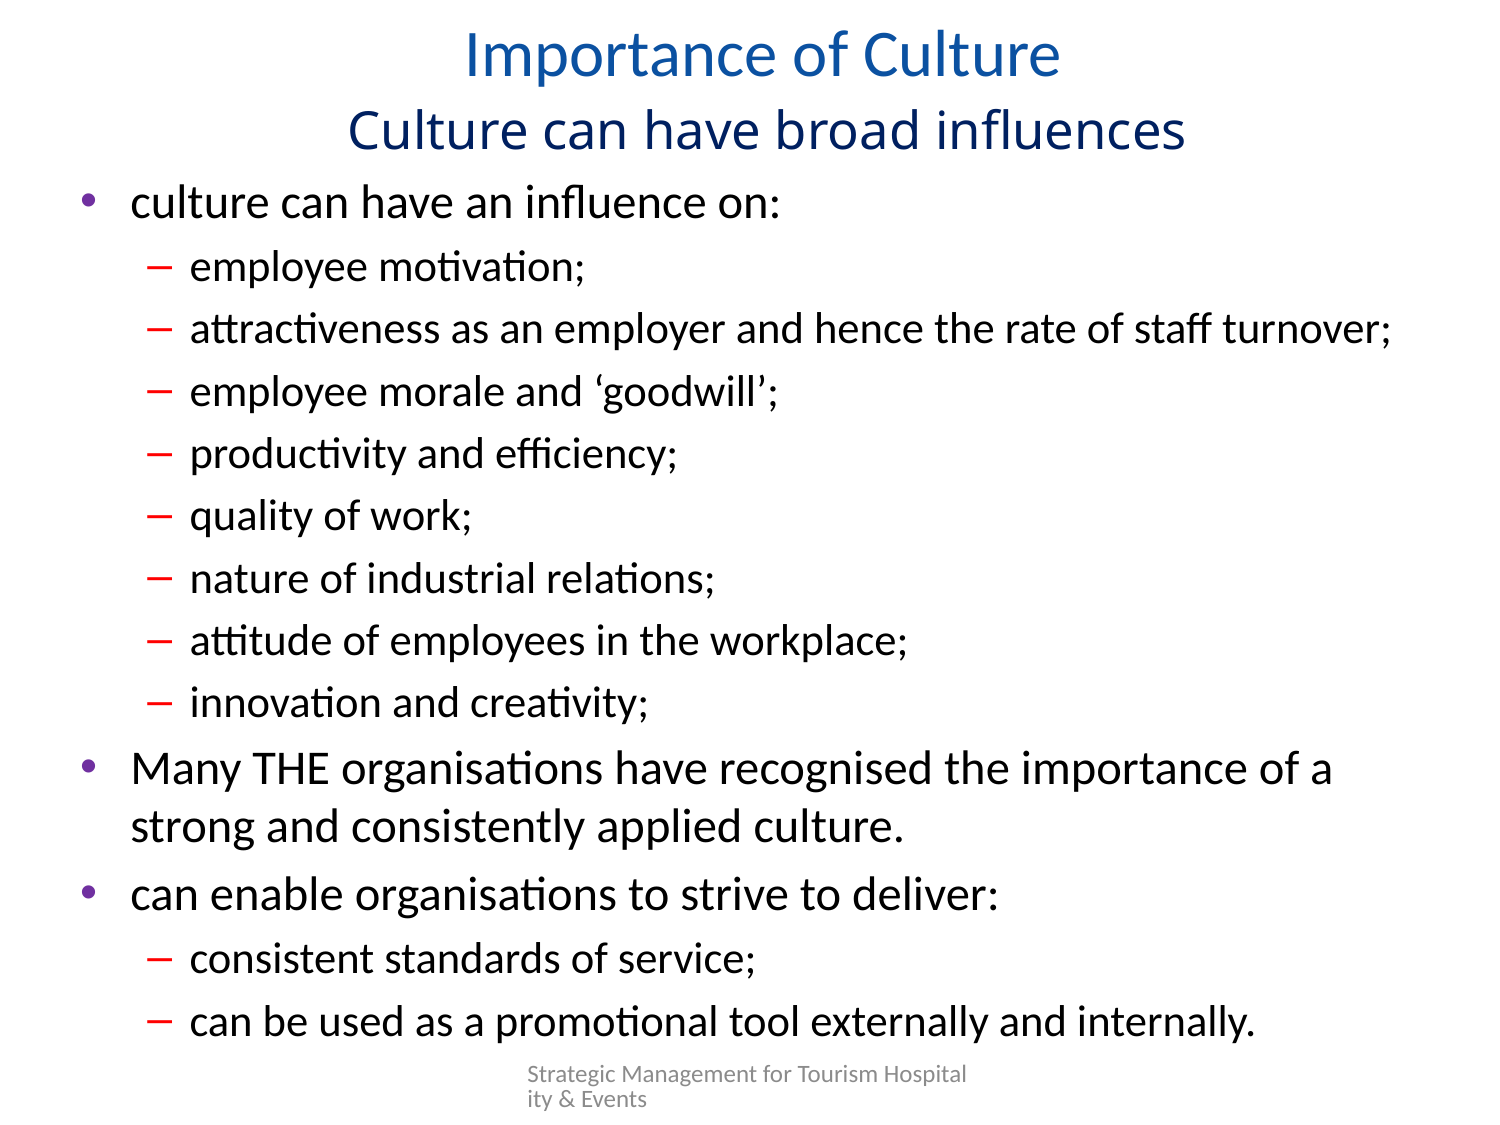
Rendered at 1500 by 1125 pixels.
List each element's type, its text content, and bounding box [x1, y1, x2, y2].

title Importance of Culture [88, 2, 1439, 90]
footer Strategic Management for Tourism Hospitality & Events [512, 1042, 988, 1103]
list Culture can have broad influences culture can have an influence on: employee motivation; attractiveness as an employer and hence the rate of staff turnover; employee morale and ‘goodwill’; productivity and efficiency; quality of work; nature of industrial relations; attitude of employees in the workplace; innovation and creativity; Many THE organisations have recognised the importance of a strong and consistently applied culture. can enable organisations to strive to deliver: consistent standards of service; can be used as a promotional tool externally and internally. [64, 90, 1471, 1059]
